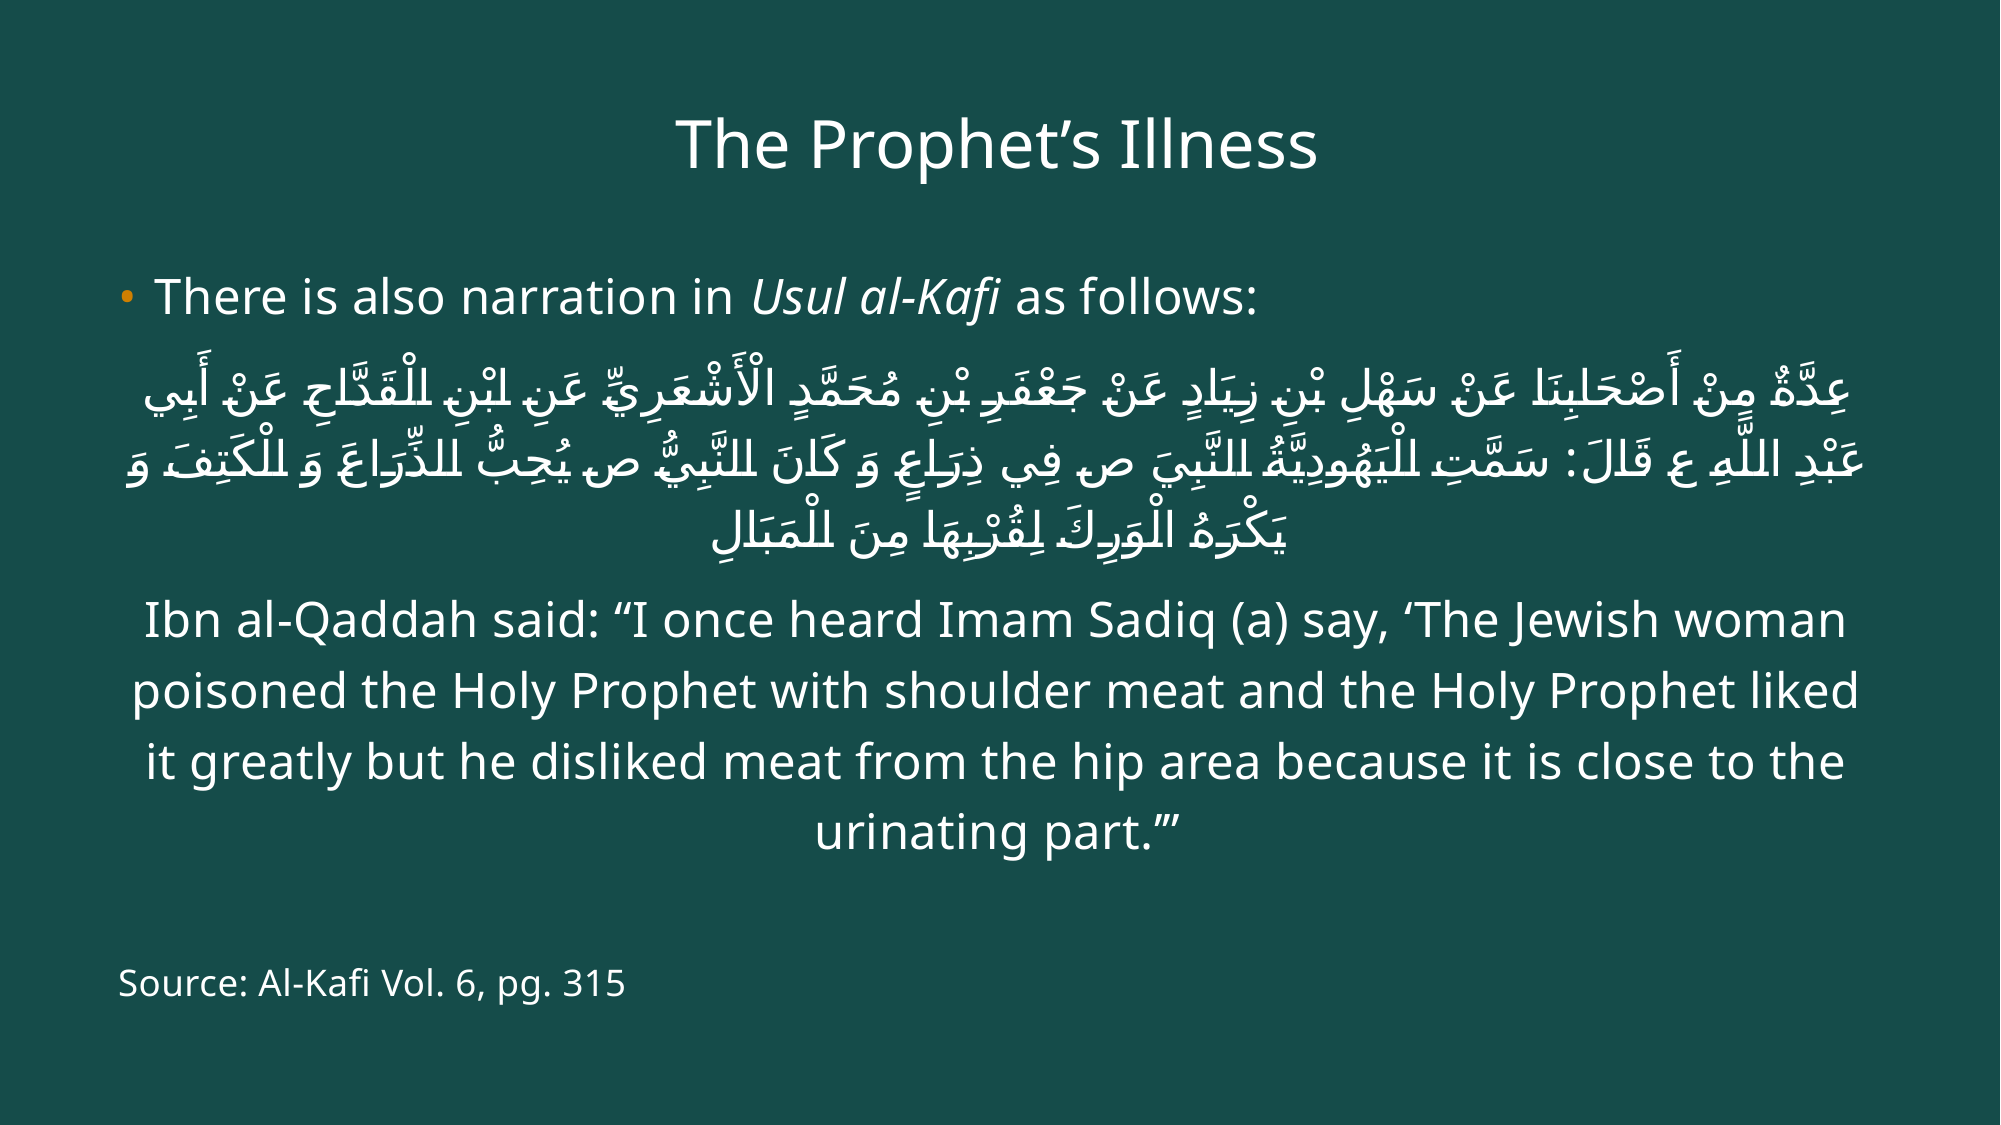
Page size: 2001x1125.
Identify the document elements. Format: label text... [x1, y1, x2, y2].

title The Prophet’s Illness [118, 101, 1878, 215]
list There is also narration in Usul al-Kafi as follows: عِدَّةٌ مِنْ أَصْحَابِنَا عَنْ سَهْلِ بْنِ زِيَادٍ عَنْ جَعْفَرِ بْنِ مُحَمَّدٍ الْأَشْعَرِيِّ عَنِ ابْنِ الْقَدَّاحِ عَنْ أَبِي عَبْدِ اللَّهِ ع قَالَ: سَمَّتِ‏ الْيَهُودِيَّةُ النَّبِيَ‏ ص فِي ذِرَاعٍ وَ كَانَ النَّبِيُّ ص يُحِبُّ الذِّرَاعَ وَ الْكَتِفَ وَ يَكْرَهُ الْوَرِكَ لِقُرْبِهَا مِنَ الْمَبَالِ Ibn al-Qaddah said: “I once heard Imam Sadiq (a) say, ‘The Jewish woman poisoned the Holy Prophet with shoulder meat and the Holy Prophet liked it greatly but he disliked meat from the hip area because it is close to the urinating part.’” Source: Al-Kafi Vol. 6, pg. 315 [118, 254, 1878, 1007]
